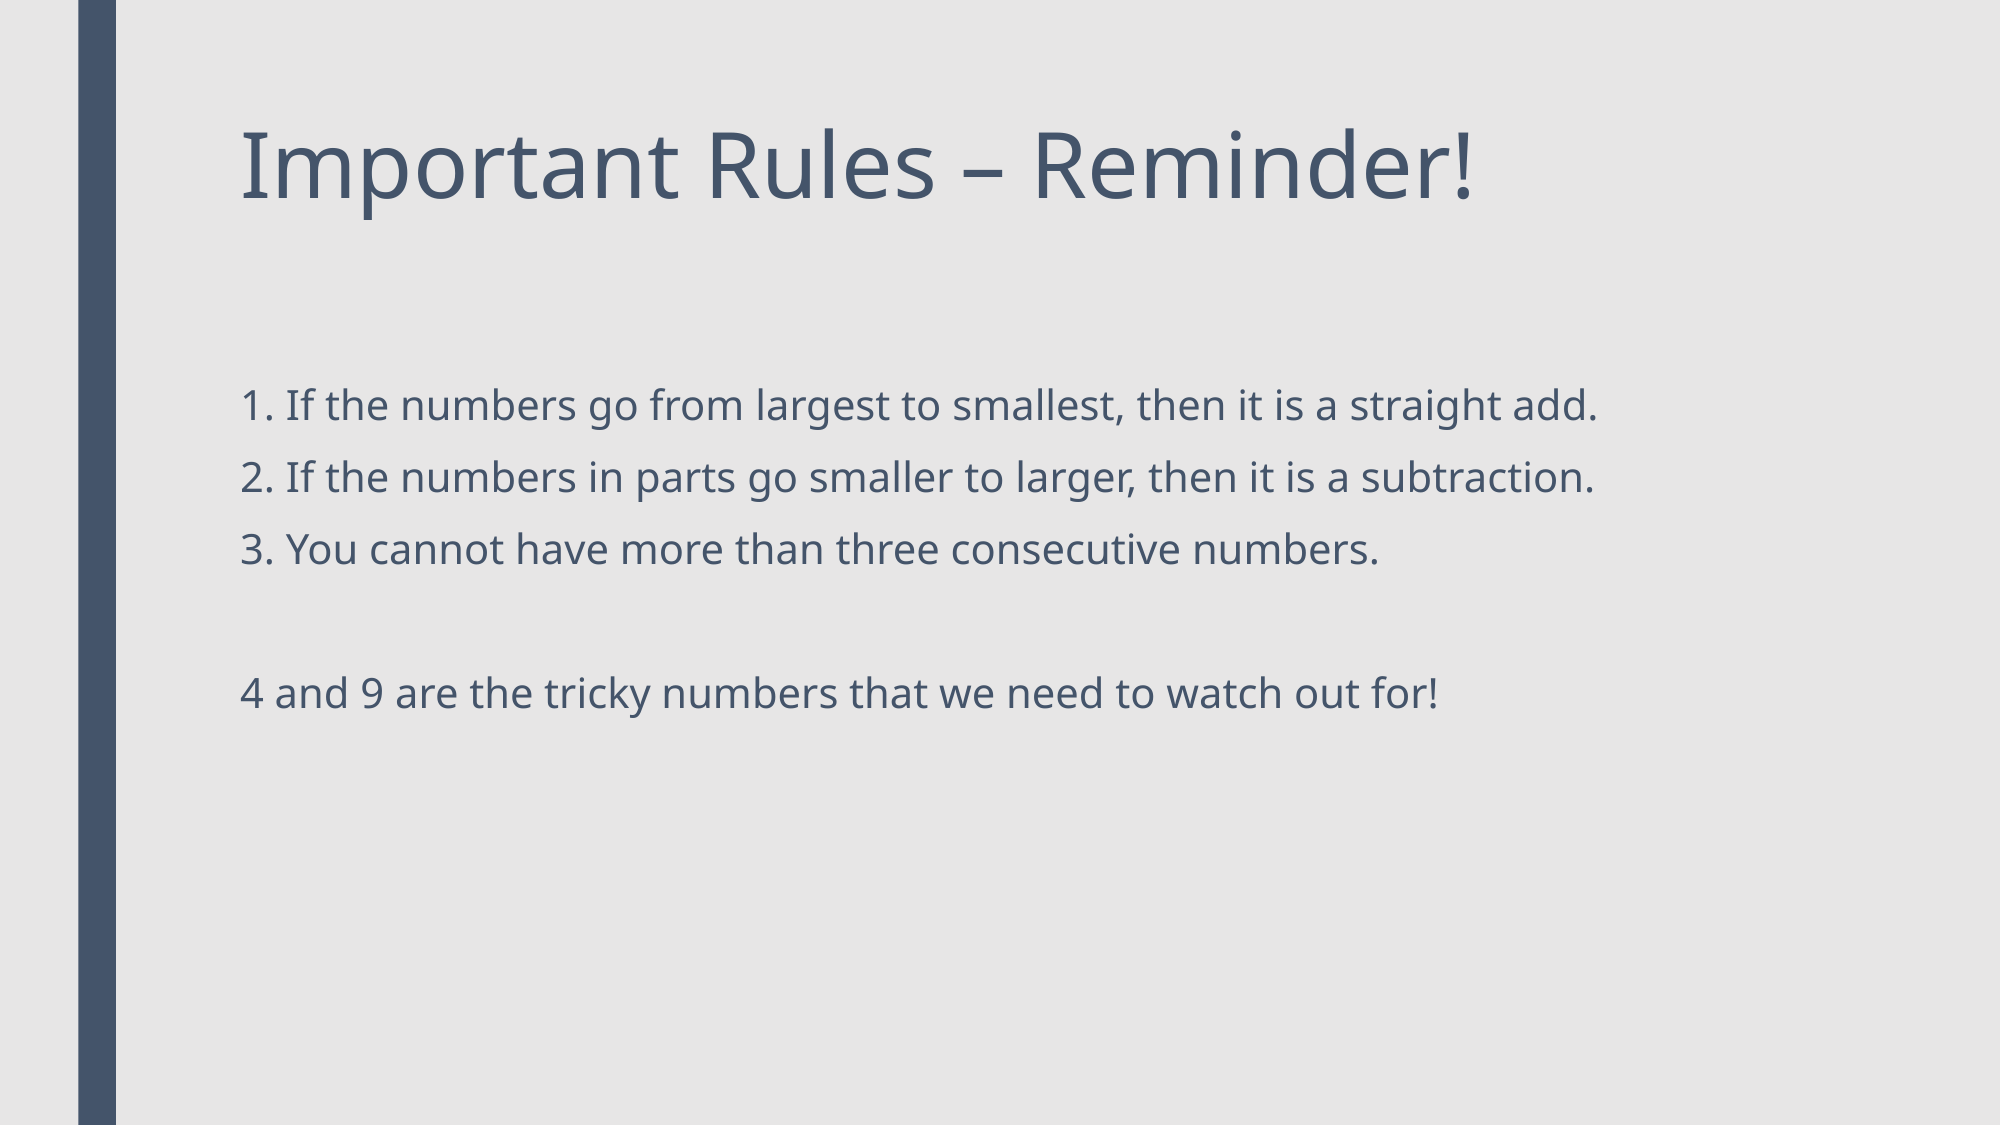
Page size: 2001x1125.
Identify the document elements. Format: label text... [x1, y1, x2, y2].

list 1. If the numbers go from largest to smallest, then it is a straight add. 2. If the numbers in parts go smaller to larger, then it is a subtraction. 3. You cannot have more than three consecutive numbers. 4 and 9 are the tricky numbers that we need to watch out for! [225, 375, 1800, 963]
title Important Rules – Reminder! [225, 112, 1800, 357]
